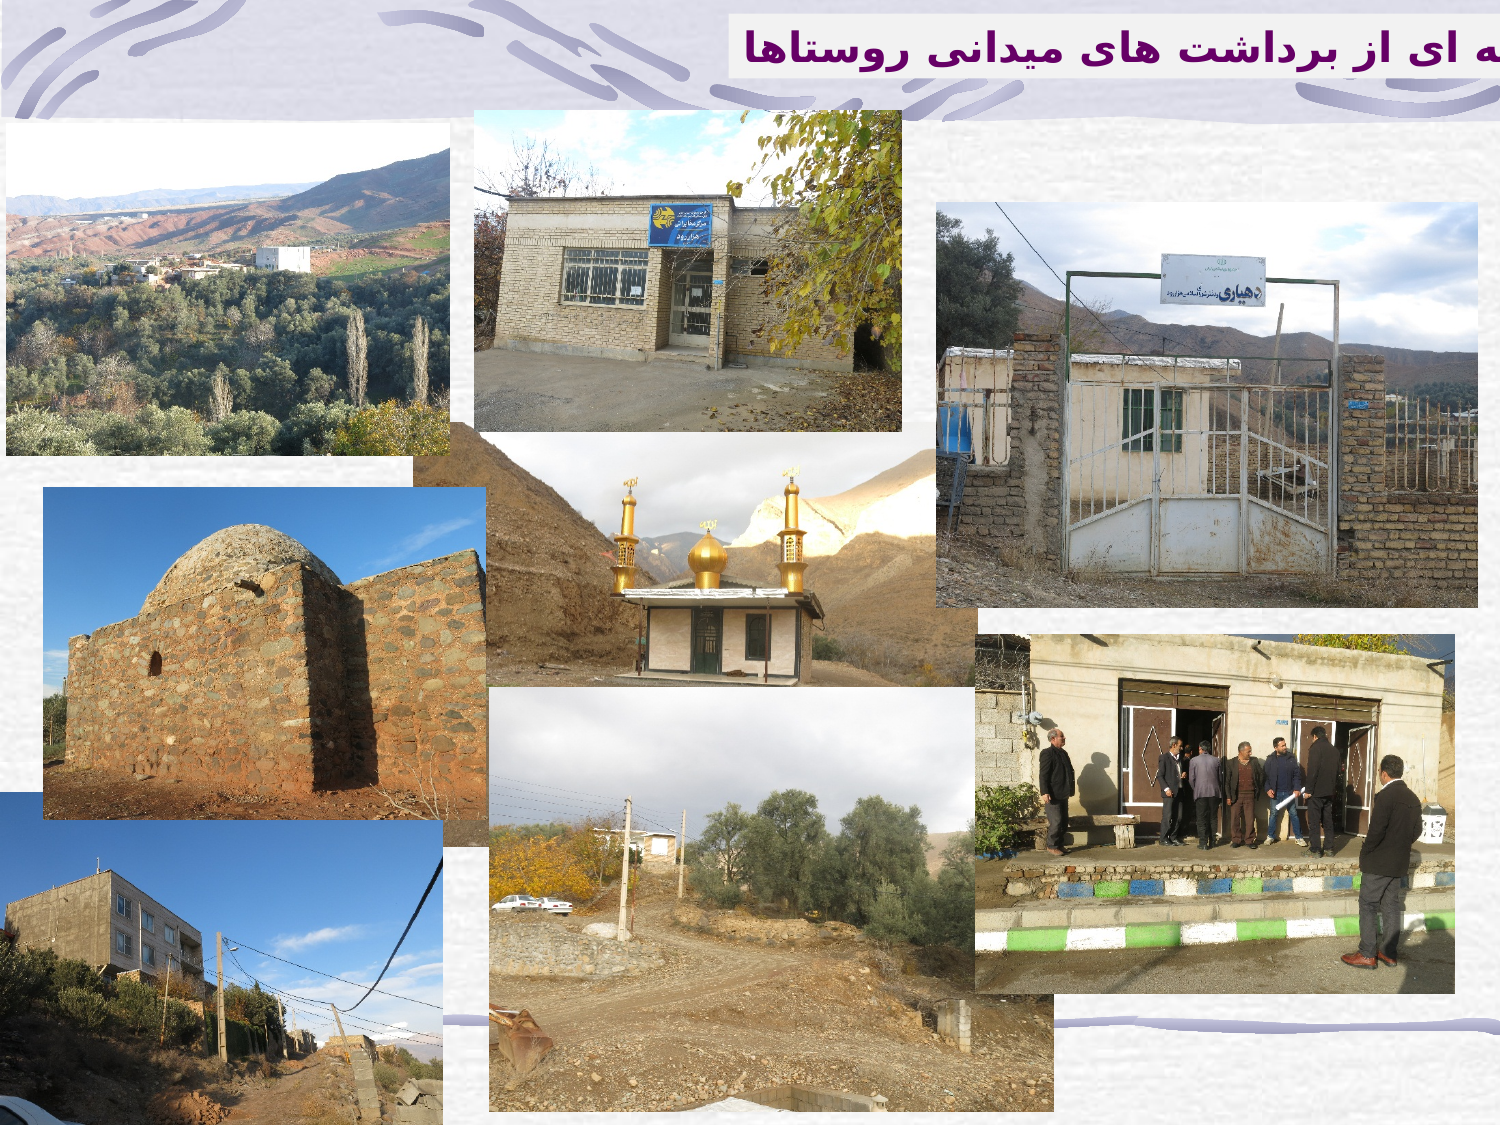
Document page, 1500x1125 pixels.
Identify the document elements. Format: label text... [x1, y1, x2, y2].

text_box نمونه ای از برداشت های میدانی روستاها [728, 13, 1500, 79]
picture [0, 0, 1500, 1125]
